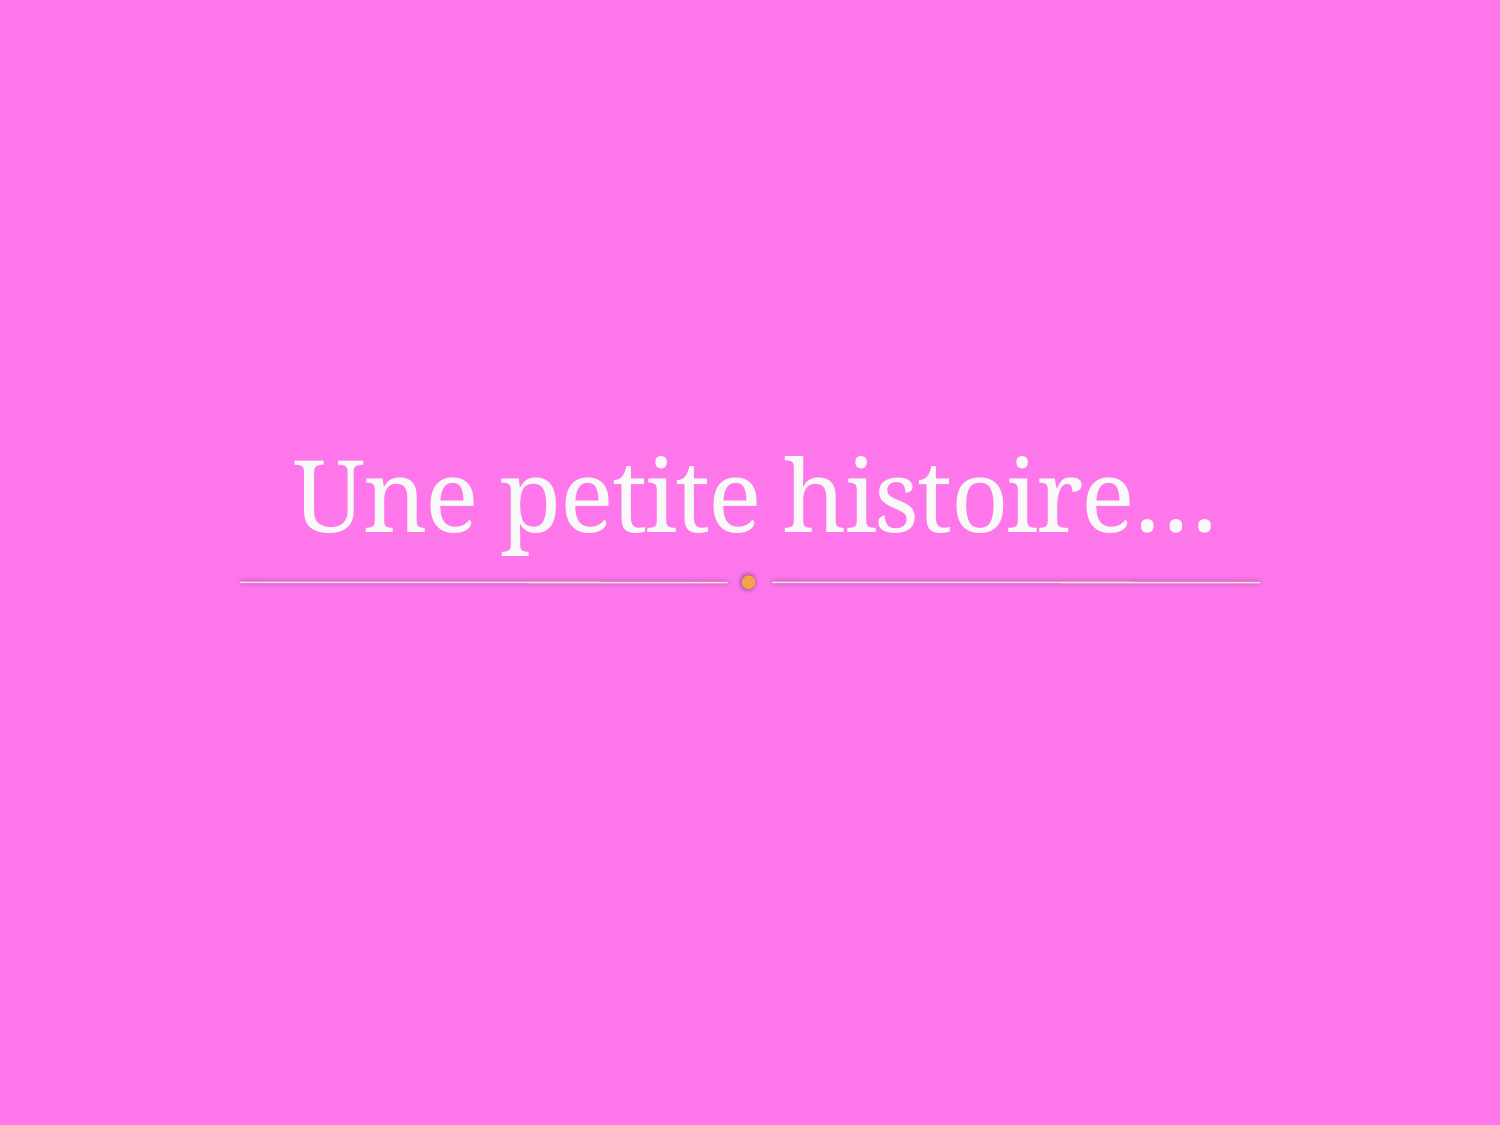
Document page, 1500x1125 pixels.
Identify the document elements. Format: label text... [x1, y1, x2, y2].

title Une petite histoire… [74, 235, 1438, 561]
